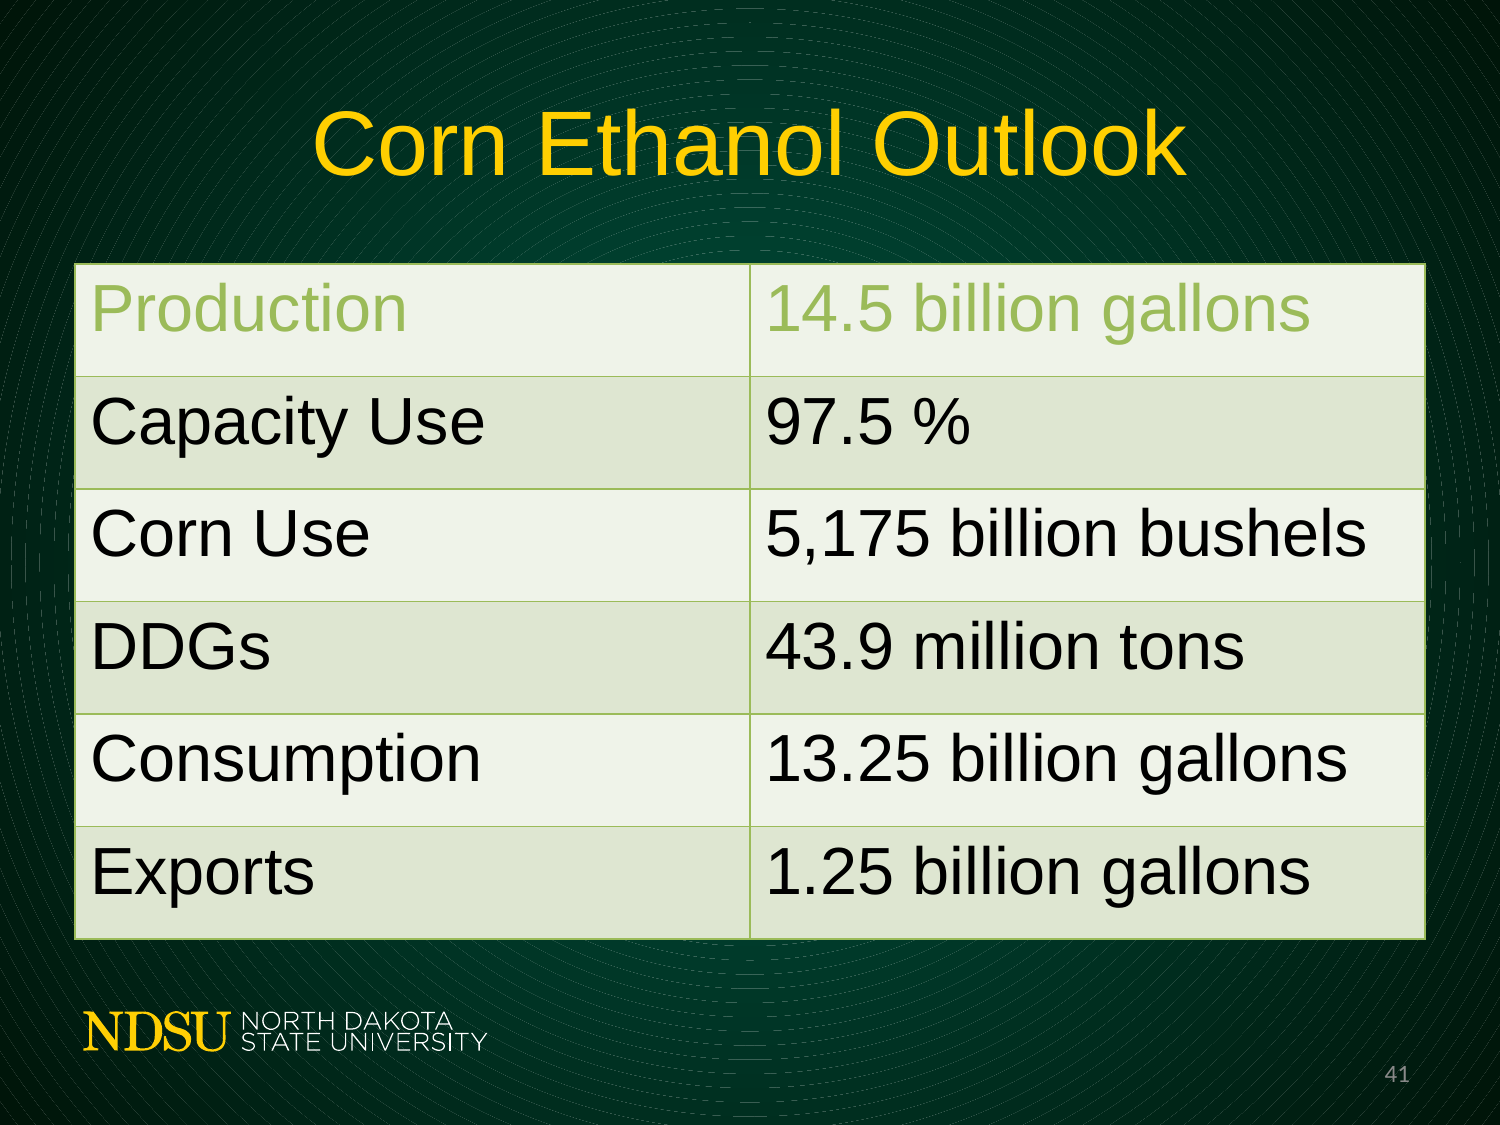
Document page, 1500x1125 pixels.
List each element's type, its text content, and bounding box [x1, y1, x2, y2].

table_cell 43.9 million tons [751, 602, 1424, 713]
table_cell 13.25 billion gallons [751, 715, 1424, 826]
table_cell 5,175 billion bushels [751, 490, 1424, 601]
table_header 14.5 billion gallons [751, 265, 1424, 376]
table_header Production [76, 265, 749, 376]
table_cell 97.5 % [751, 377, 1424, 488]
table_cell Capacity Use [76, 377, 749, 488]
table_cell Consumption [76, 715, 749, 826]
title Corn Ethanol Outlook [75, 45, 1425, 233]
table_cell DDGs [76, 602, 749, 713]
table_cell 1.25 billion gallons [751, 827, 1424, 938]
table_cell Corn Use [76, 490, 749, 601]
slide_number 41 [1074, 1042, 1425, 1103]
table_cell Exports [76, 827, 749, 938]
